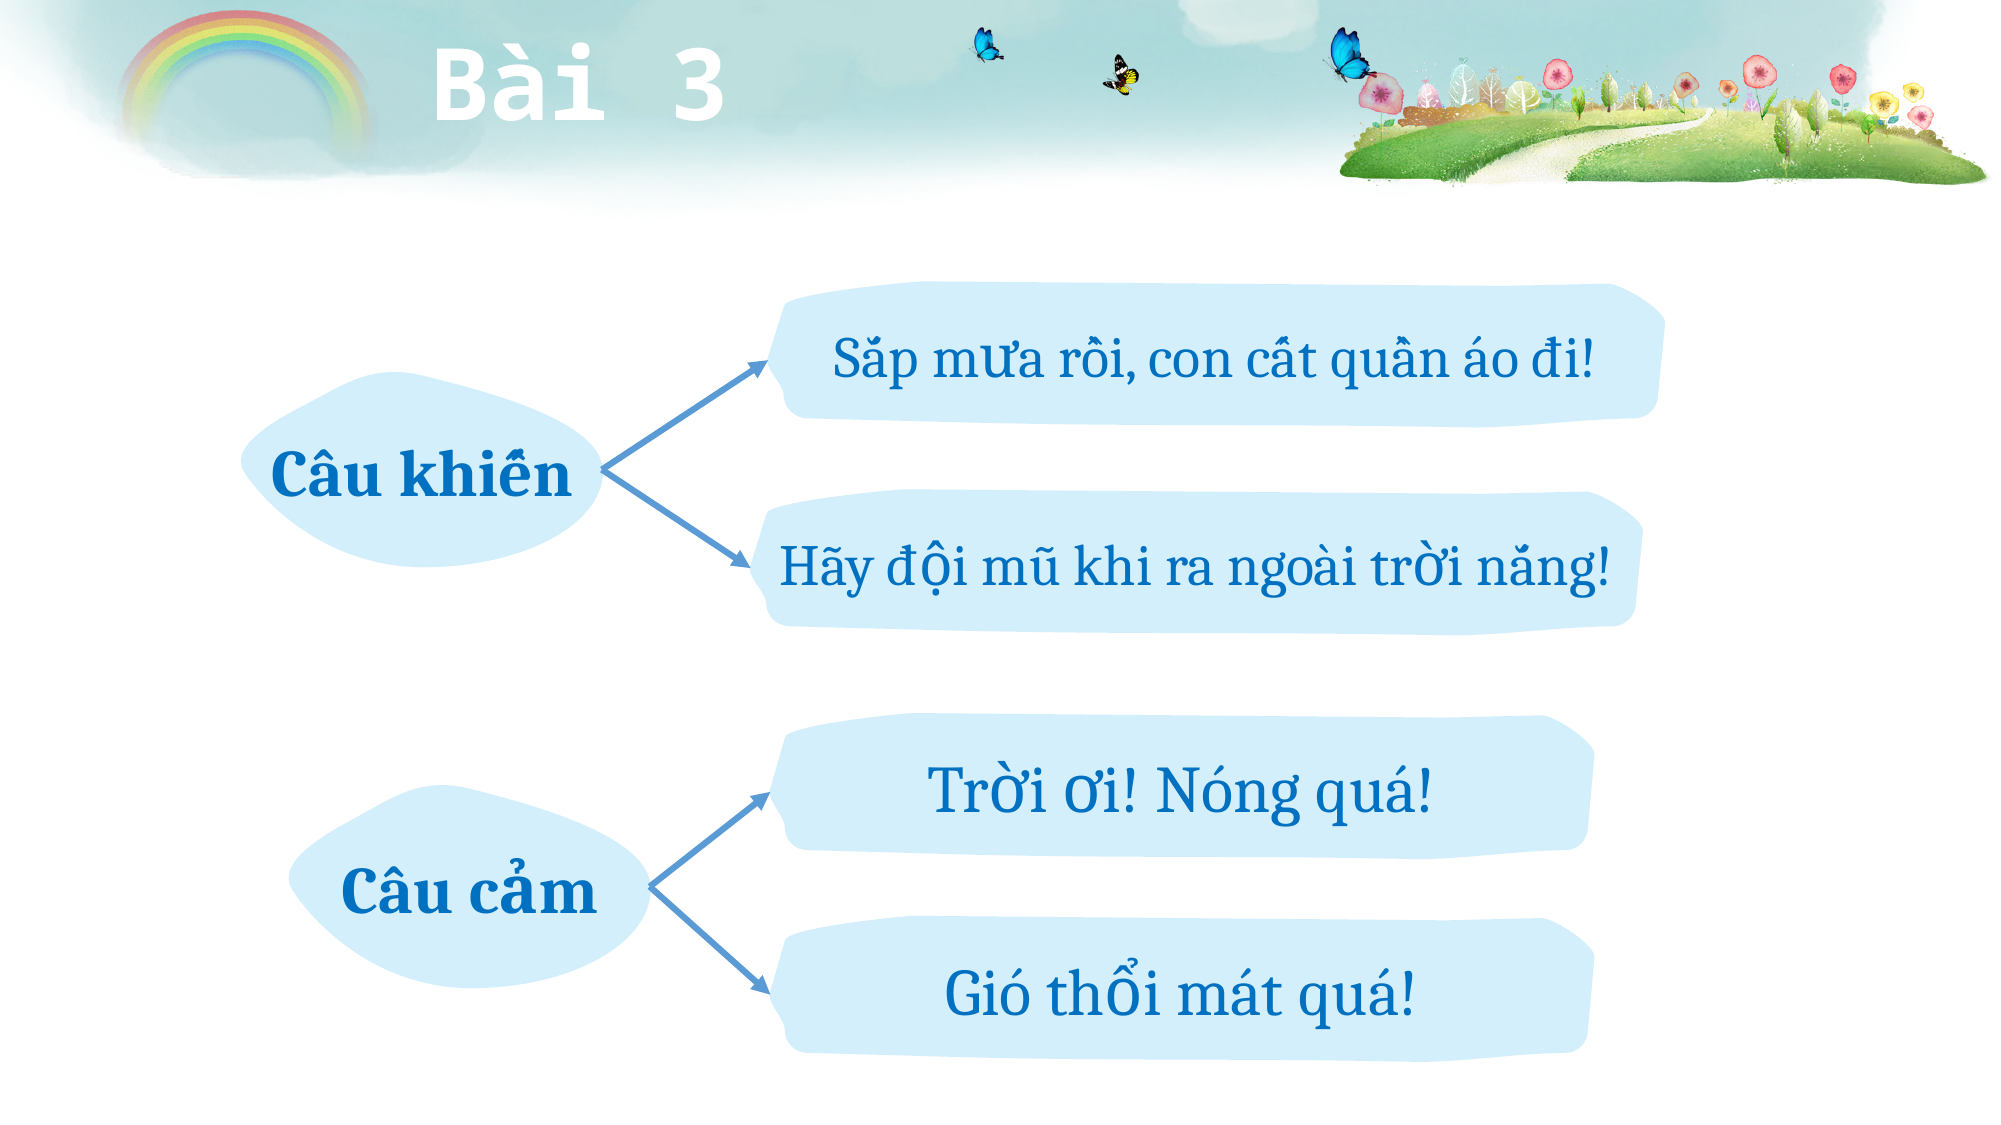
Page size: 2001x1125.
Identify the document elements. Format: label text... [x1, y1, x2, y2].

text_box Hãy đội mũ khi ra ngoài trời nắng! [749, 489, 1643, 636]
text_box Gió thổi mát quá! [769, 915, 1595, 1062]
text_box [649, 888, 771, 995]
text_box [601, 360, 769, 472]
text_box Sắp mưa rồi, con cất quần áo đi! [767, 281, 1666, 428]
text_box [601, 471, 751, 569]
text_box Trời ơi! Nóng quá! [769, 713, 1595, 860]
text_box Câu cảm [288, 785, 649, 989]
picture [0, 0, 2001, 225]
text_box Câu khiến [240, 371, 601, 568]
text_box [649, 791, 771, 888]
